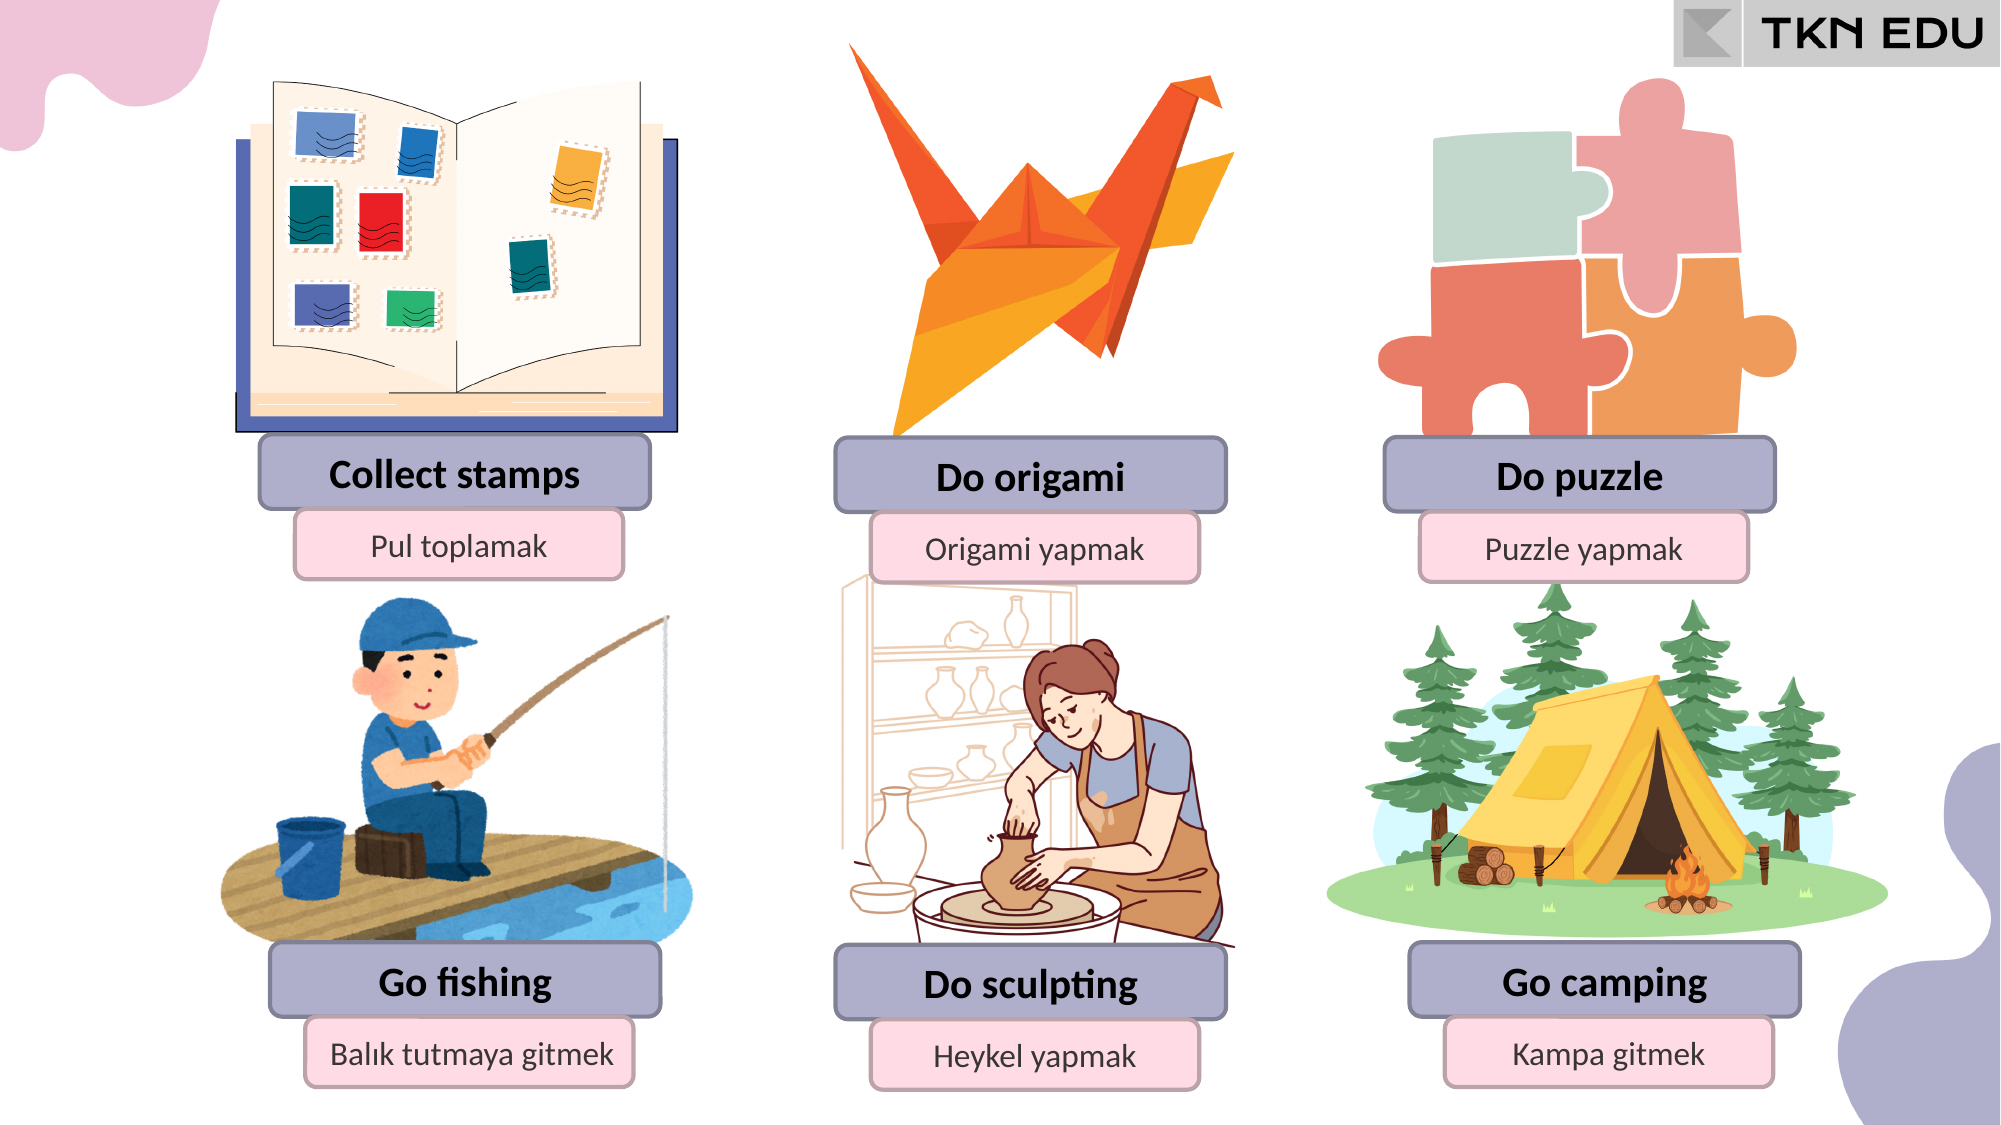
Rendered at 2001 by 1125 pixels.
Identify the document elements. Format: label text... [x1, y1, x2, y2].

text_box [294, 508, 624, 580]
text_box [870, 512, 1200, 583]
text_box [306, 1080, 633, 1088]
text_box [306, 1016, 633, 1024]
text_box Go fishing [280, 944, 651, 1015]
text_box Collect stamps [270, 436, 640, 507]
text_box Balık tutmaya gitmek [294, 1024, 651, 1080]
text_box Kampa gitmek [1454, 1024, 1764, 1080]
picture [0, 0, 2001, 1125]
text_box [259, 434, 651, 509]
text_box Heykel yapmak [880, 1027, 1190, 1082]
text_box Do origami [845, 440, 1216, 510]
text_box Go camping [1419, 944, 1790, 1015]
text_box Do puzzle [1395, 439, 1765, 509]
text_box [835, 437, 1227, 513]
text_box [1444, 1016, 1774, 1088]
text_box Origami yapmak [880, 520, 1190, 575]
text_box Do sculpting [845, 947, 1216, 1017]
text_box [1384, 436, 1776, 512]
text_box [1409, 942, 1801, 1017]
text_box [835, 944, 1227, 1020]
text_box [1419, 511, 1749, 582]
text_box [269, 942, 661, 1017]
text_box [870, 1019, 1200, 1090]
text_box Puzzle yapmak [1429, 519, 1739, 574]
text_box Pul toplamak [304, 516, 614, 572]
